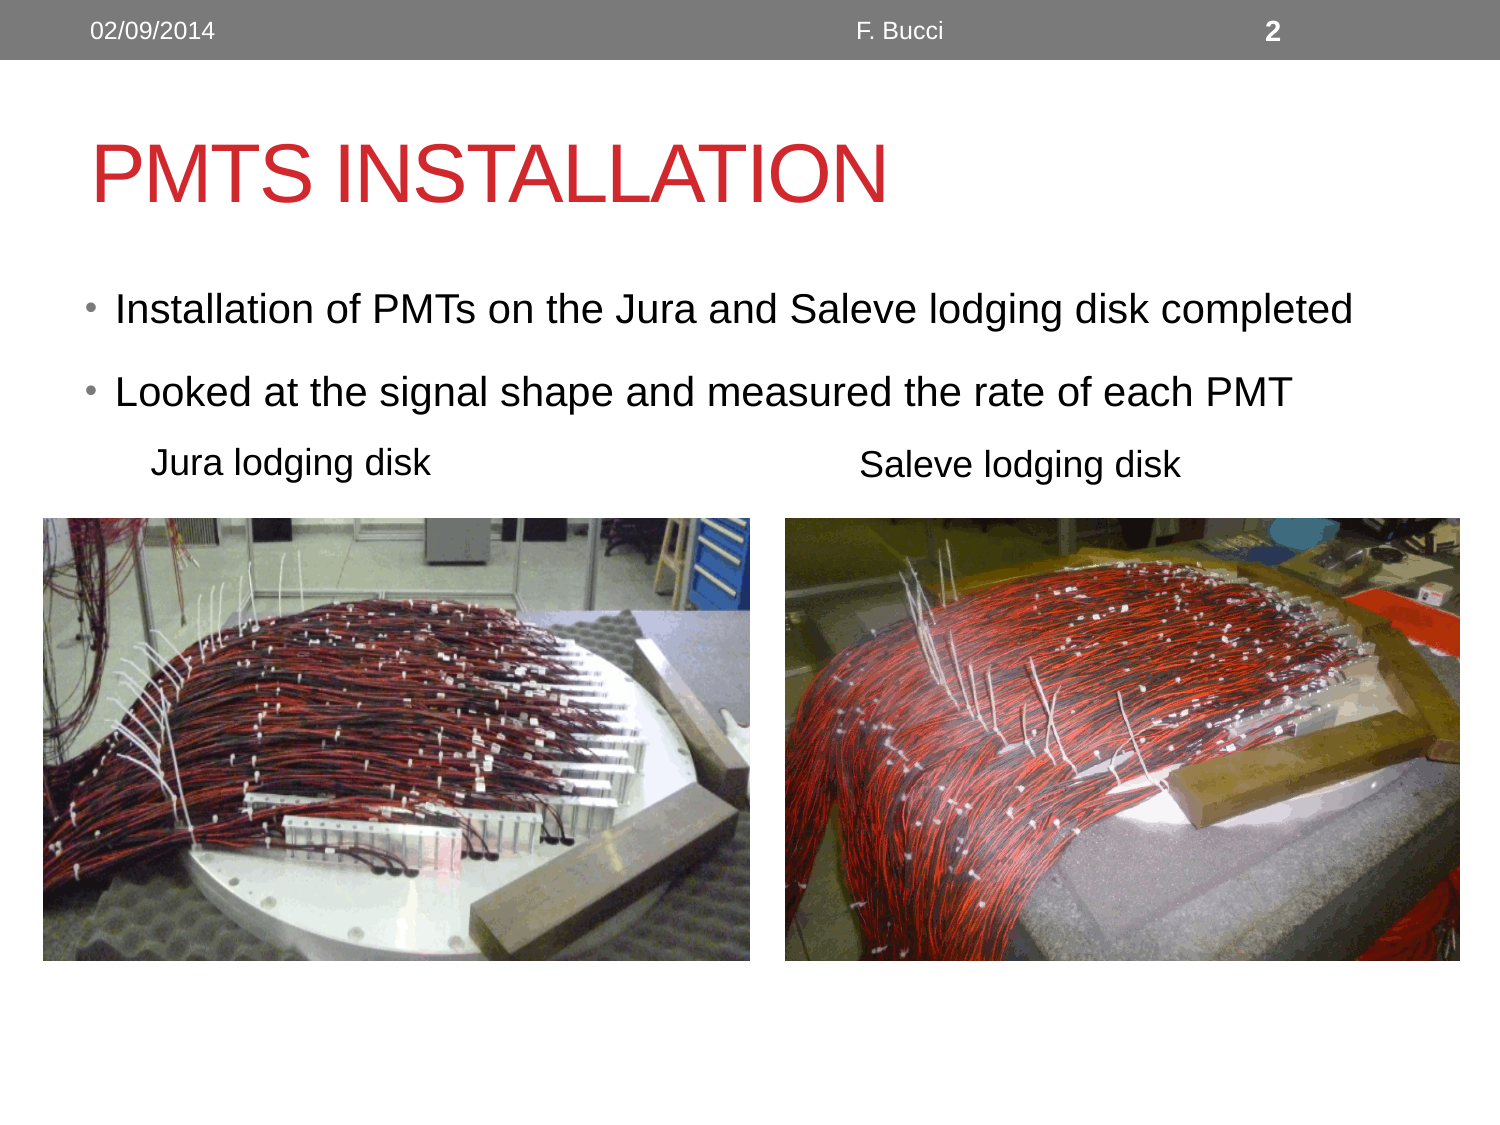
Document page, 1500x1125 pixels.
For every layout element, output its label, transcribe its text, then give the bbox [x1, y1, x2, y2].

slide_number 2 [1250, 3, 1425, 57]
text_box Jura lodging disk [135, 430, 621, 491]
title PMTS INSTALLATION [75, 87, 1425, 250]
list Installation of PMTs on the Jura and Saleve lodging disk completed Looked at the signal shape and measured the rate of each PMT [69, 249, 1376, 409]
footer F. Bucci [562, 3, 1238, 57]
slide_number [75, 3, 550, 57]
picture [784, 518, 1460, 961]
picture [42, 518, 751, 961]
text_box Saleve lodging disk [844, 432, 1329, 493]
